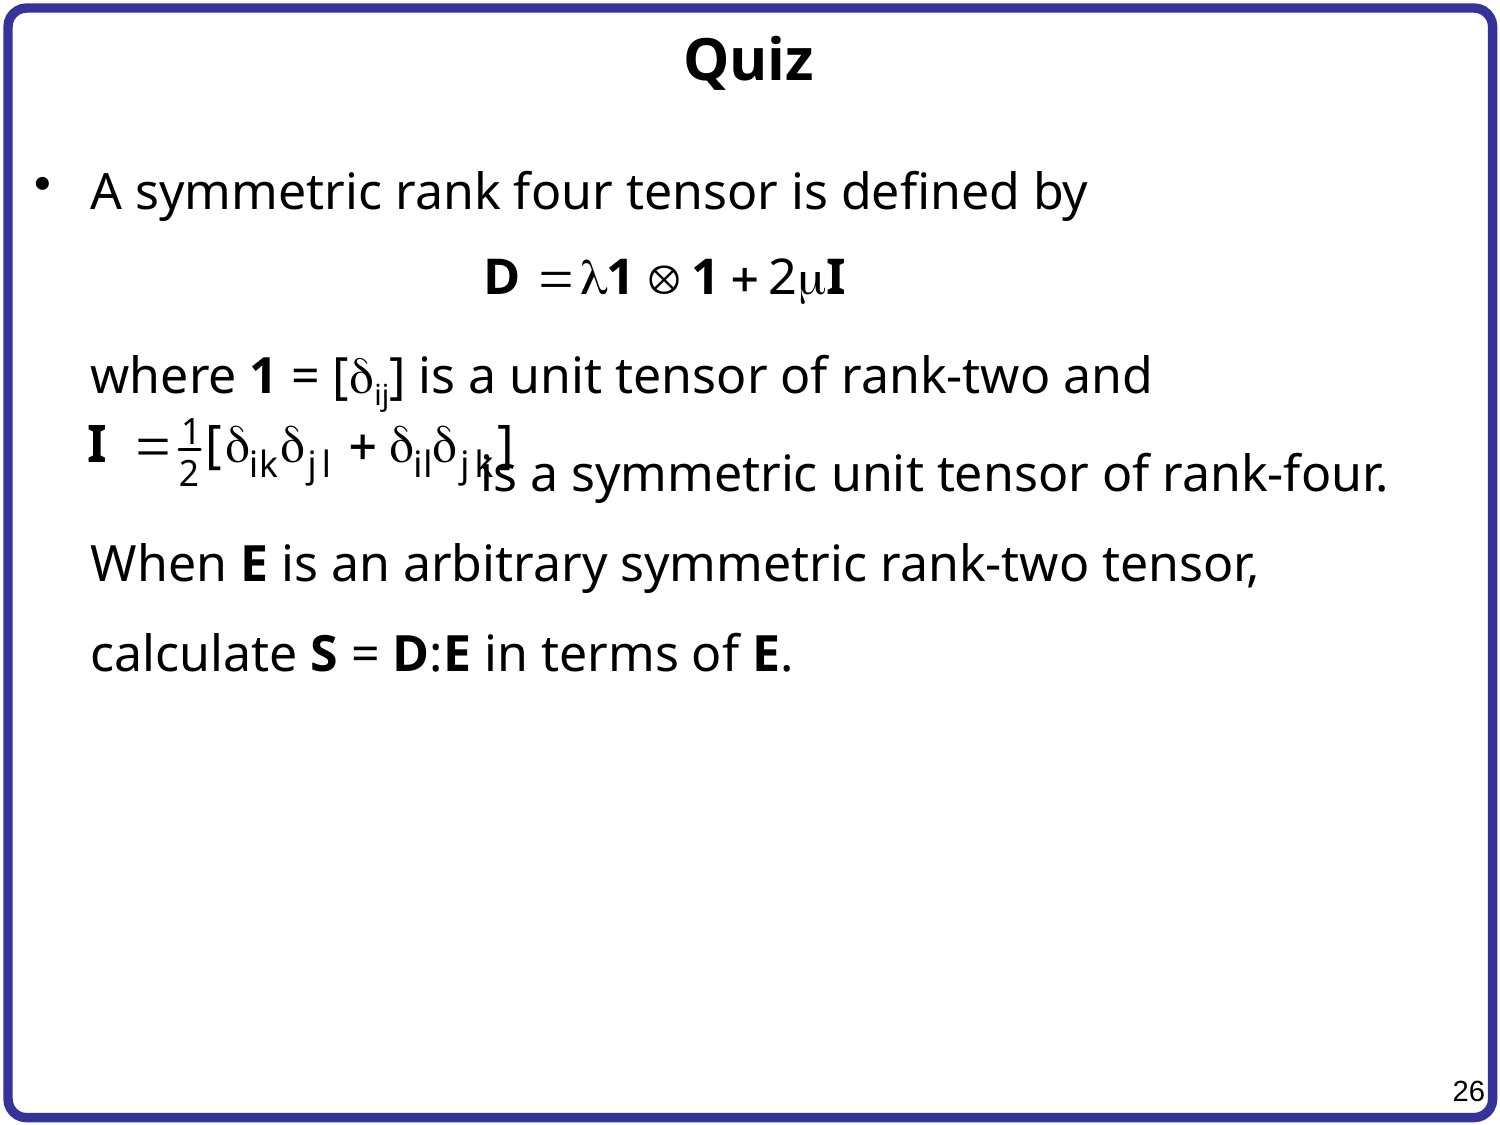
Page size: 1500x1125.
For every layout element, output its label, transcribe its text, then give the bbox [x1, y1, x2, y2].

list A symmetric rank four tensor is defined by where 1 = [dij] is a unit tensor of rank-two and is a symmetric unit tensor of rank-four. When E is an arbitrary symmetric rank-two tensor, calculate S = D:E in terms of E. [18, 121, 1481, 1086]
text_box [83, 405, 522, 495]
title Quiz [6, 7, 1492, 106]
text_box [481, 250, 859, 309]
